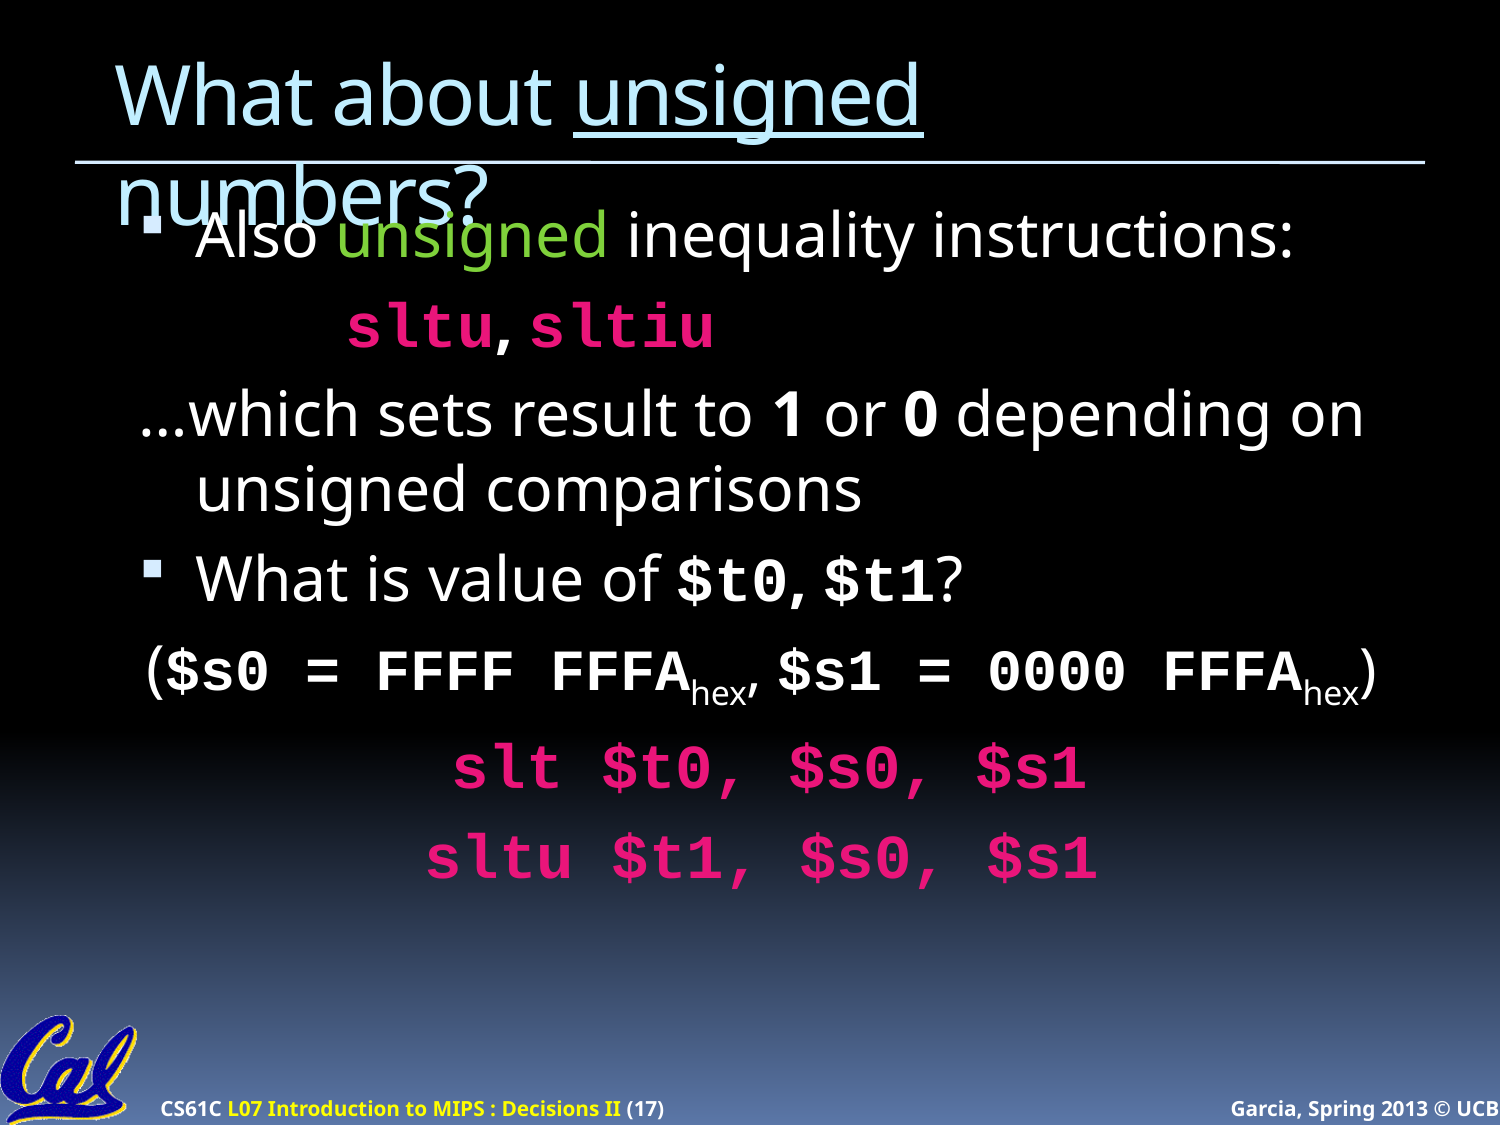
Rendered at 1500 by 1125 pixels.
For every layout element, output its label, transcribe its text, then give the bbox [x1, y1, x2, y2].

title What about unsigned numbers? [100, 34, 1300, 113]
list Also unsigned inequality instructions: sltu, sltiu …which sets result to 1 or 0 depending on unsigned comparisons What is value of $t0, $t1? ($s0 = FFFF FFFAhex, $s1 = 0000 FFFAhex) slt $t0, $s0, $s1 sltu $t1, $s0, $s1 [112, 187, 1400, 988]
picture [0, 1015, 140, 1125]
